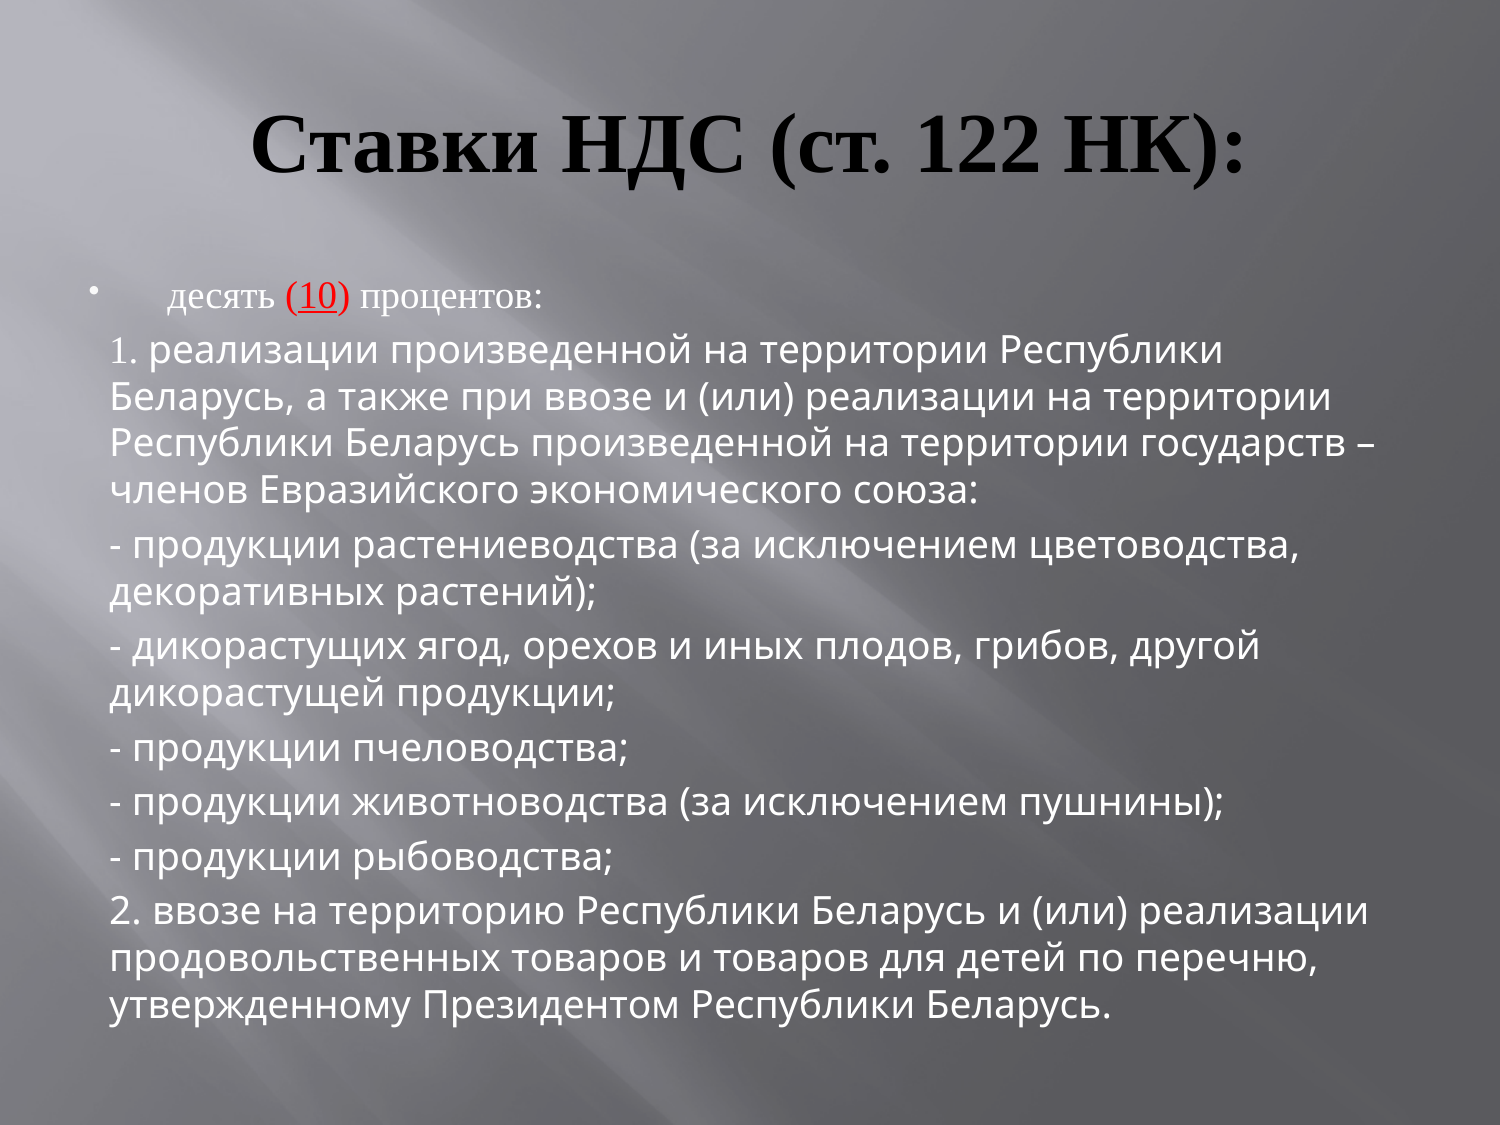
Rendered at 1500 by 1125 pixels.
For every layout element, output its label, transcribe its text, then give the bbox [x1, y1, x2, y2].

list десять (10) процентов: 1. реализации произведенной на территории Республики Беларусь, а также при ввозе и (или) реализации на территории Республики Беларусь произведенной на территории государств – членов Евразийского экономического союза: - продукции растениеводства (за исключением цветоводства, декоративных растений); - дикорастущих ягод, орехов и иных плодов, грибов, другой дикорастущей продукции; - продукции пчеловодства; - продукции животноводства (за исключением пушнины); - продукции рыбоводства; 2. ввозе на территорию Республики Беларусь и (или) реализации продовольственных товаров и товаров для детей по перечню, утвержденному Президентом Республики Беларусь. [75, 262, 1425, 1035]
title Ставки НДС (ст. 122 НК): [75, 45, 1425, 233]
